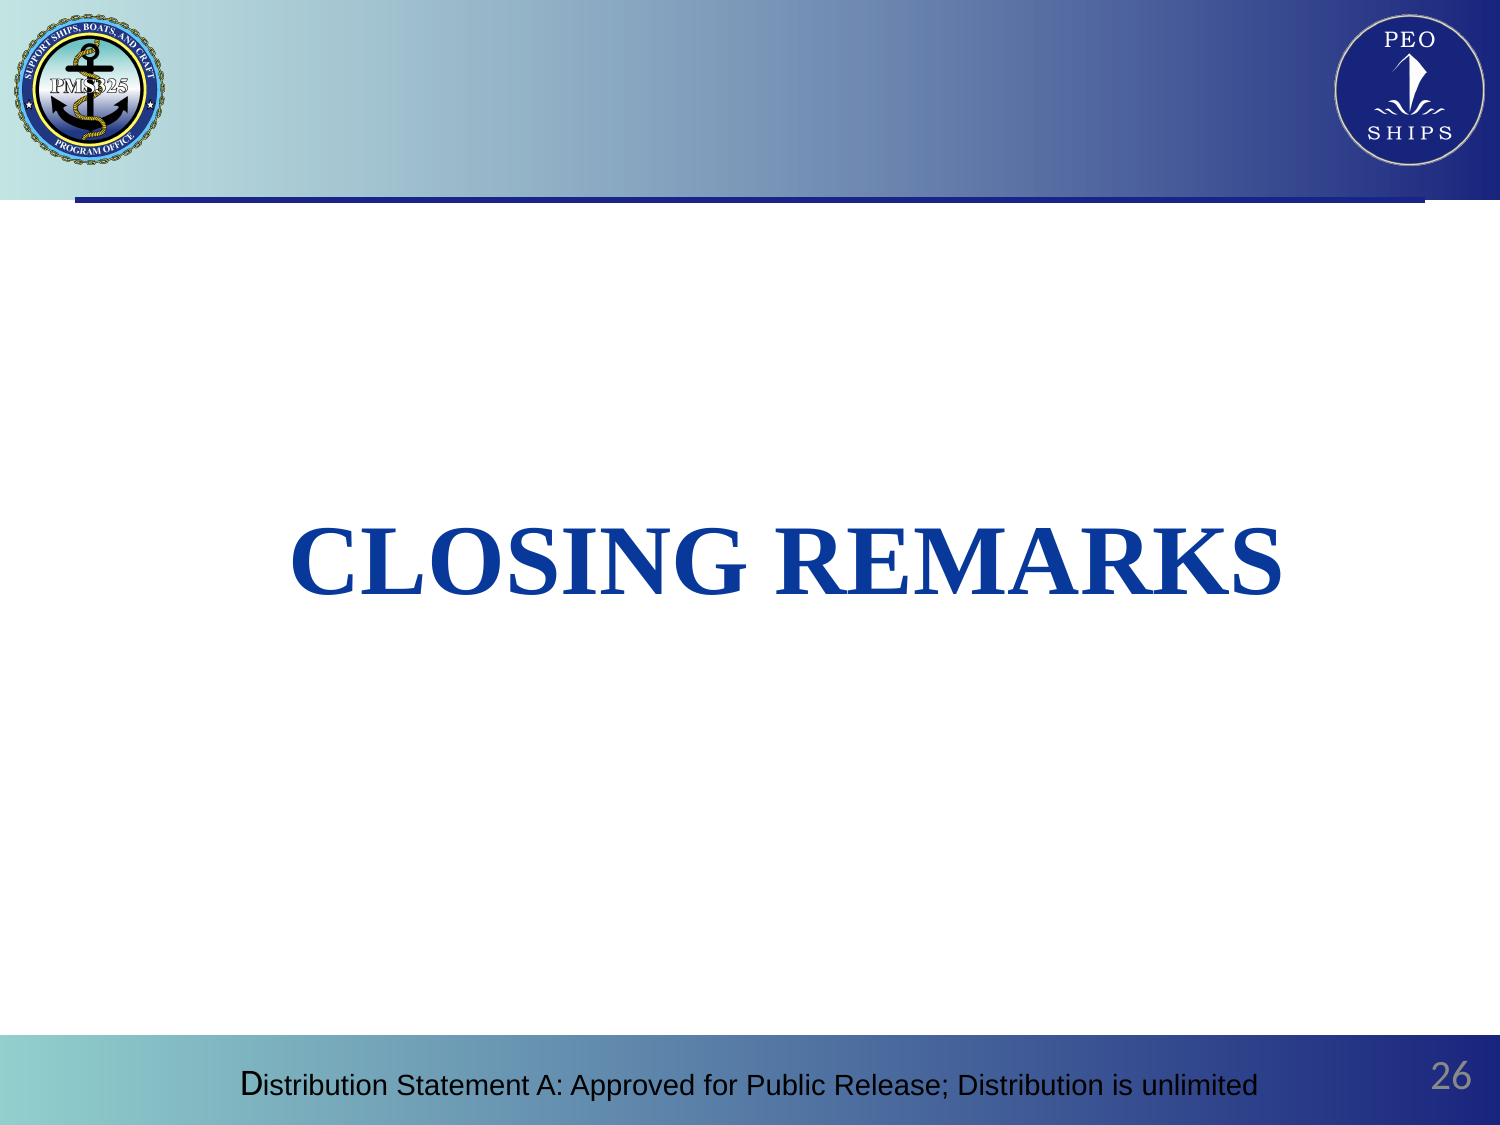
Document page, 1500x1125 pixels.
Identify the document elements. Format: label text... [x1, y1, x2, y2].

picture [14, 14, 165, 165]
picture [1334, 14, 1485, 166]
text_box CLOSING REMARKS [74, 487, 1425, 638]
text_box ‹#› [1137, 1042, 1488, 1103]
